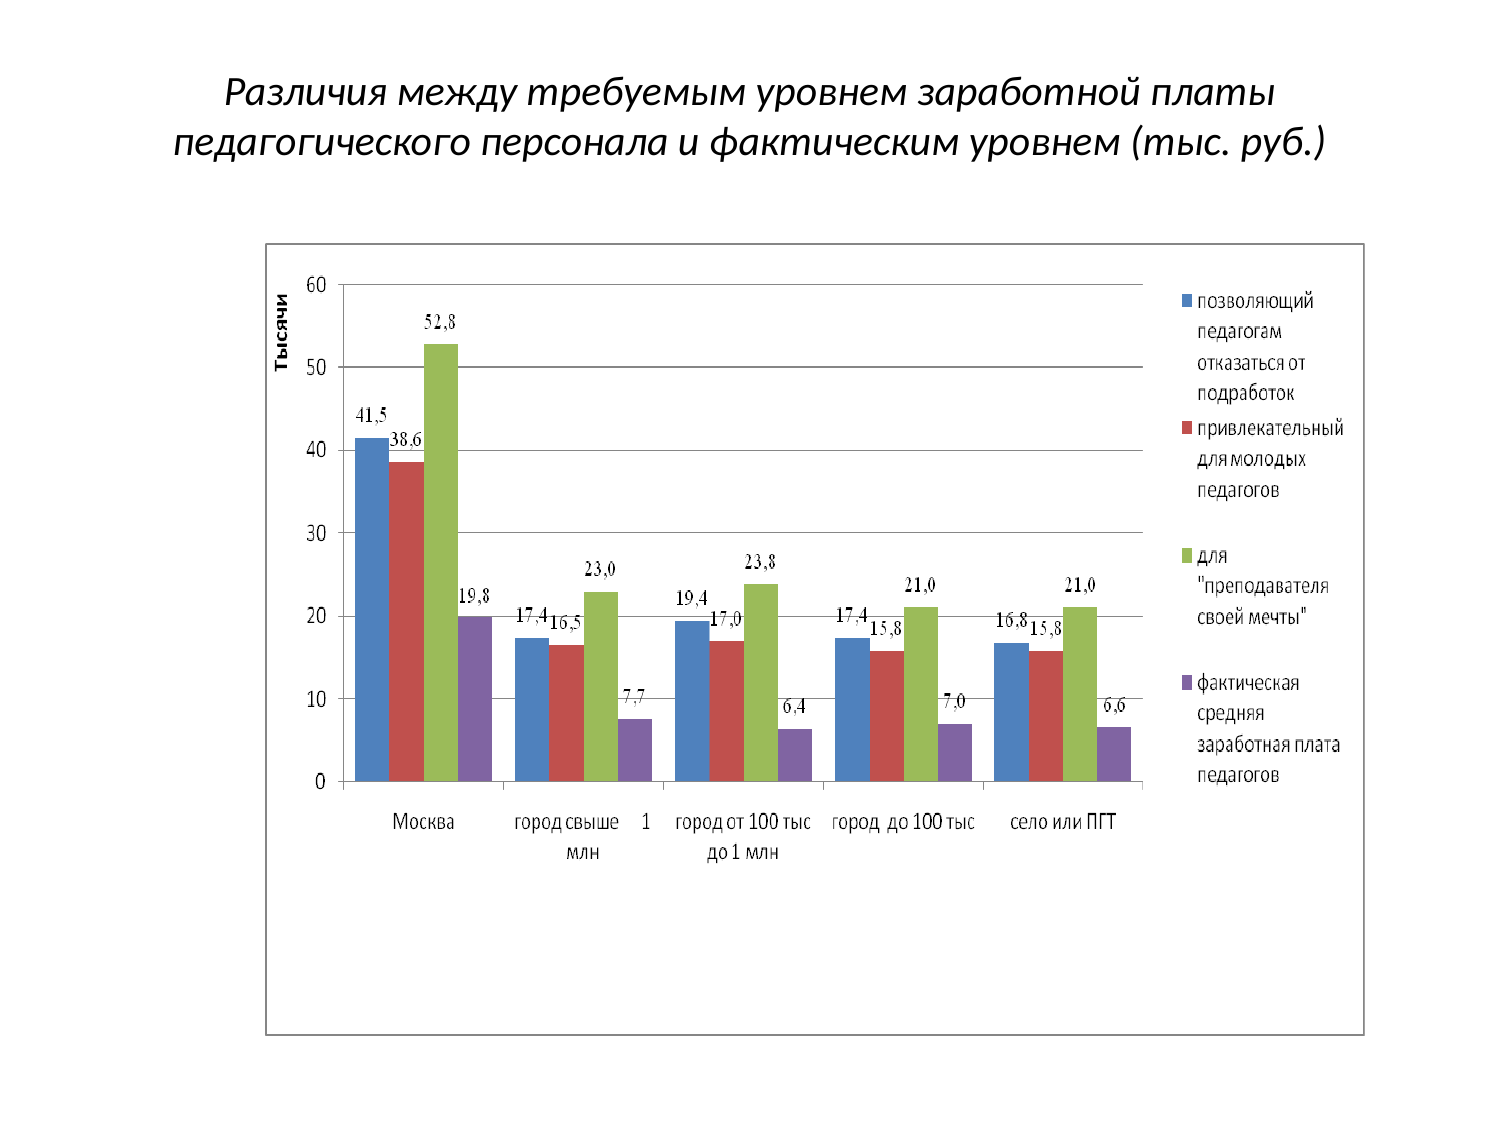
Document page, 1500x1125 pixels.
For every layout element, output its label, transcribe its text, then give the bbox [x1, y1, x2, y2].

title Различия между требуемым уровнем заработной платы педагогического персонала и фактическим уровнем (тыс. руб.) [75, 45, 1425, 233]
picture [264, 242, 1366, 1039]
